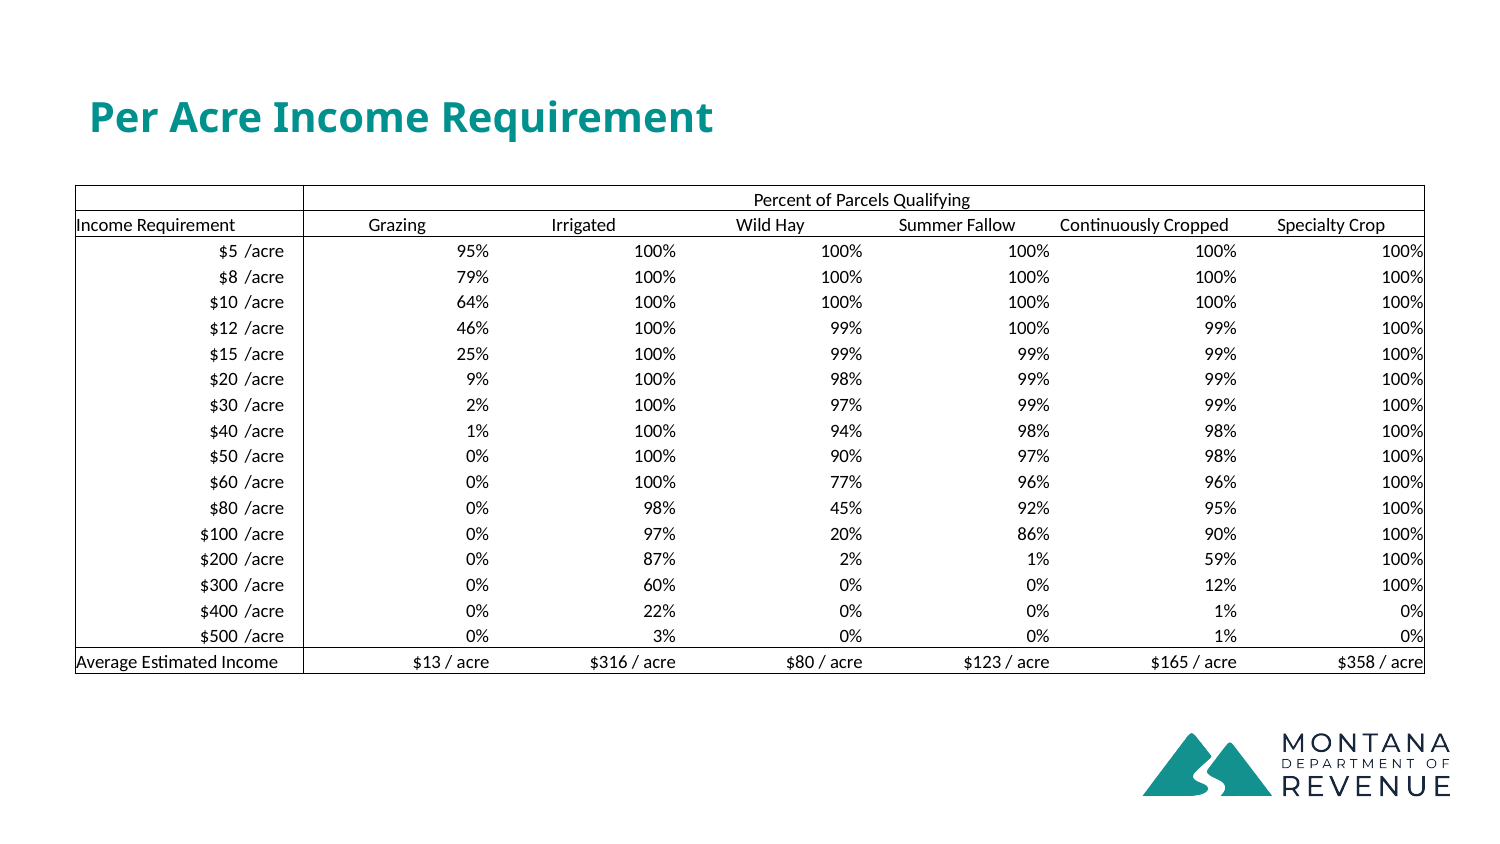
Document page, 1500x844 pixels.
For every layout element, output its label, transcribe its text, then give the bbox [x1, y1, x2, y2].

table_cell 100% [490, 288, 677, 314]
table_cell Grazing [304, 211, 490, 236]
table_cell $80 / acre [677, 648, 864, 673]
table_cell $200 [76, 545, 243, 571]
table_cell 0% [304, 622, 490, 647]
table_cell 97% [864, 442, 1051, 468]
table_cell 97% [677, 391, 864, 416]
table_cell 100% [490, 339, 677, 365]
table_cell 87% [490, 545, 677, 571]
table_cell 100% [490, 416, 677, 442]
table_cell $10 [76, 288, 243, 314]
table_cell $500 [76, 622, 243, 647]
table_cell 100% [1051, 262, 1238, 288]
table_cell /acre [243, 596, 303, 622]
table_cell 95% [304, 237, 490, 262]
table_cell 90% [1051, 519, 1238, 545]
table_cell $30 [76, 391, 243, 416]
table_cell 2% [677, 545, 864, 571]
table_cell /acre [243, 339, 303, 365]
table_cell 0% [864, 596, 1051, 622]
table_cell /acre [243, 519, 303, 545]
table_cell /acre [243, 571, 303, 596]
table_cell /acre [243, 237, 303, 262]
table_cell 45% [677, 493, 864, 519]
table_cell 97% [490, 519, 677, 545]
table_cell 59% [1051, 545, 1238, 571]
table_cell 100% [490, 365, 677, 391]
table_cell 100% [1238, 288, 1424, 314]
table_cell 0% [677, 622, 864, 647]
table_cell 96% [864, 468, 1051, 493]
table_cell 60% [490, 571, 677, 596]
table_cell 0% [864, 622, 1051, 647]
table_cell 100% [1238, 391, 1424, 416]
table_cell 0% [304, 493, 490, 519]
table_header [243, 186, 303, 210]
table_cell 99% [864, 339, 1051, 365]
table_cell 9% [304, 365, 490, 391]
table_cell 1% [304, 416, 490, 442]
table_cell 100% [490, 442, 677, 468]
table_cell $5 [76, 237, 243, 262]
table_cell /acre [243, 314, 303, 339]
table_cell 100% [1238, 519, 1424, 545]
table_cell 22% [490, 596, 677, 622]
table_cell $100 [76, 519, 243, 545]
table_cell 99% [677, 314, 864, 339]
table_cell /acre [243, 416, 303, 442]
table_cell 99% [864, 365, 1051, 391]
table_cell 98% [864, 416, 1051, 442]
table_cell 12% [1051, 571, 1238, 596]
table_cell 1% [1051, 596, 1238, 622]
table_cell 100% [1238, 262, 1424, 288]
table_cell $50 [76, 442, 243, 468]
table_cell 0% [304, 571, 490, 596]
table_cell 0% [1238, 596, 1424, 622]
table_cell 100% [490, 314, 677, 339]
table_cell 0% [304, 545, 490, 571]
table_cell $60 [76, 468, 243, 493]
table_cell 100% [1238, 571, 1424, 596]
table_cell /acre [243, 365, 303, 391]
table_cell 0% [304, 468, 490, 493]
table_cell Summer Fallow [864, 211, 1051, 236]
table_cell Average Estimated Income [76, 648, 303, 673]
table_cell /acre [243, 391, 303, 416]
table_cell 100% [864, 262, 1051, 288]
table_cell /acre [243, 468, 303, 493]
table_cell 0% [677, 571, 864, 596]
table_cell Specialty Crop [1238, 211, 1424, 236]
table_cell 100% [490, 262, 677, 288]
table_cell 86% [864, 519, 1051, 545]
table_cell 20% [677, 519, 864, 545]
table_cell Irrigated [490, 211, 677, 236]
table_cell 90% [677, 442, 864, 468]
table_cell 0% [304, 442, 490, 468]
table_cell /acre [243, 262, 303, 288]
table_cell 100% [677, 262, 864, 288]
table_cell 64% [304, 288, 490, 314]
table_cell $12 [76, 314, 243, 339]
table_cell 0% [864, 571, 1051, 596]
table_cell 100% [1238, 339, 1424, 365]
table_cell 98% [1051, 442, 1238, 468]
table_cell 99% [1051, 339, 1238, 365]
table_cell $123 / acre [864, 648, 1051, 673]
picture [1142, 729, 1456, 804]
table_cell 100% [490, 237, 677, 262]
table_cell 100% [1238, 442, 1424, 468]
table_cell 99% [1051, 314, 1238, 339]
table_cell 100% [490, 391, 677, 416]
table_cell 0% [1238, 622, 1424, 647]
table_header [76, 186, 243, 210]
table_cell 99% [1051, 365, 1238, 391]
table_cell 3% [490, 622, 677, 647]
table_cell 100% [1238, 314, 1424, 339]
table_cell 100% [1051, 237, 1238, 262]
table_cell 99% [1051, 391, 1238, 416]
table_cell $400 [76, 596, 243, 622]
table_cell $165 / acre [1051, 648, 1238, 673]
table_cell 94% [677, 416, 864, 442]
table_cell 0% [304, 596, 490, 622]
text_box Per Acre Income Requirement [73, 45, 1032, 186]
table_cell /acre [243, 493, 303, 519]
table_cell $358 / acre [1238, 648, 1424, 673]
table_cell 98% [677, 365, 864, 391]
table_cell 100% [1051, 288, 1238, 314]
table_cell $300 [76, 571, 243, 596]
table_cell 46% [304, 314, 490, 339]
table_cell 100% [677, 237, 864, 262]
table_cell 100% [1238, 468, 1424, 493]
table_cell 100% [1238, 493, 1424, 519]
table_cell 0% [304, 519, 490, 545]
table_cell /acre [243, 622, 303, 647]
table_cell 100% [1238, 237, 1424, 262]
table_cell 1% [1051, 622, 1238, 647]
table_cell 1% [864, 545, 1051, 571]
table_cell 2% [304, 391, 490, 416]
table_cell $80 [76, 493, 243, 519]
table_cell $40 [76, 416, 243, 442]
table_cell $20 [76, 365, 243, 391]
table_cell 100% [1238, 545, 1424, 571]
table_cell 100% [490, 468, 677, 493]
table_cell 98% [490, 493, 677, 519]
table_cell 98% [1051, 416, 1238, 442]
table_cell /acre [243, 442, 303, 468]
table_cell Continuously Cropped [1051, 211, 1238, 236]
table_cell Wild Hay [677, 211, 864, 236]
table_cell $316 / acre [490, 648, 677, 673]
table_cell 95% [1051, 493, 1238, 519]
table_cell 99% [864, 391, 1051, 416]
table_cell 100% [1238, 365, 1424, 391]
table_cell /acre [243, 545, 303, 571]
table_cell 100% [864, 314, 1051, 339]
table_cell 100% [677, 288, 864, 314]
table_cell $13 / acre [304, 648, 490, 673]
table_cell 77% [677, 468, 864, 493]
table_cell 100% [864, 288, 1051, 314]
table_cell 100% [864, 237, 1051, 262]
table_cell Income Requirement [76, 211, 303, 236]
table_cell 92% [864, 493, 1051, 519]
table_cell $15 [76, 339, 243, 365]
table_cell /acre [243, 288, 303, 314]
table_cell 79% [304, 262, 490, 288]
table_cell 0% [677, 596, 864, 622]
table_cell $8 [76, 262, 243, 288]
table_header Percent of Parcels Qualifying [304, 186, 1424, 210]
table_cell 100% [1238, 416, 1424, 442]
table_cell 25% [304, 339, 490, 365]
table_cell 99% [677, 339, 864, 365]
table_cell 96% [1051, 468, 1238, 493]
